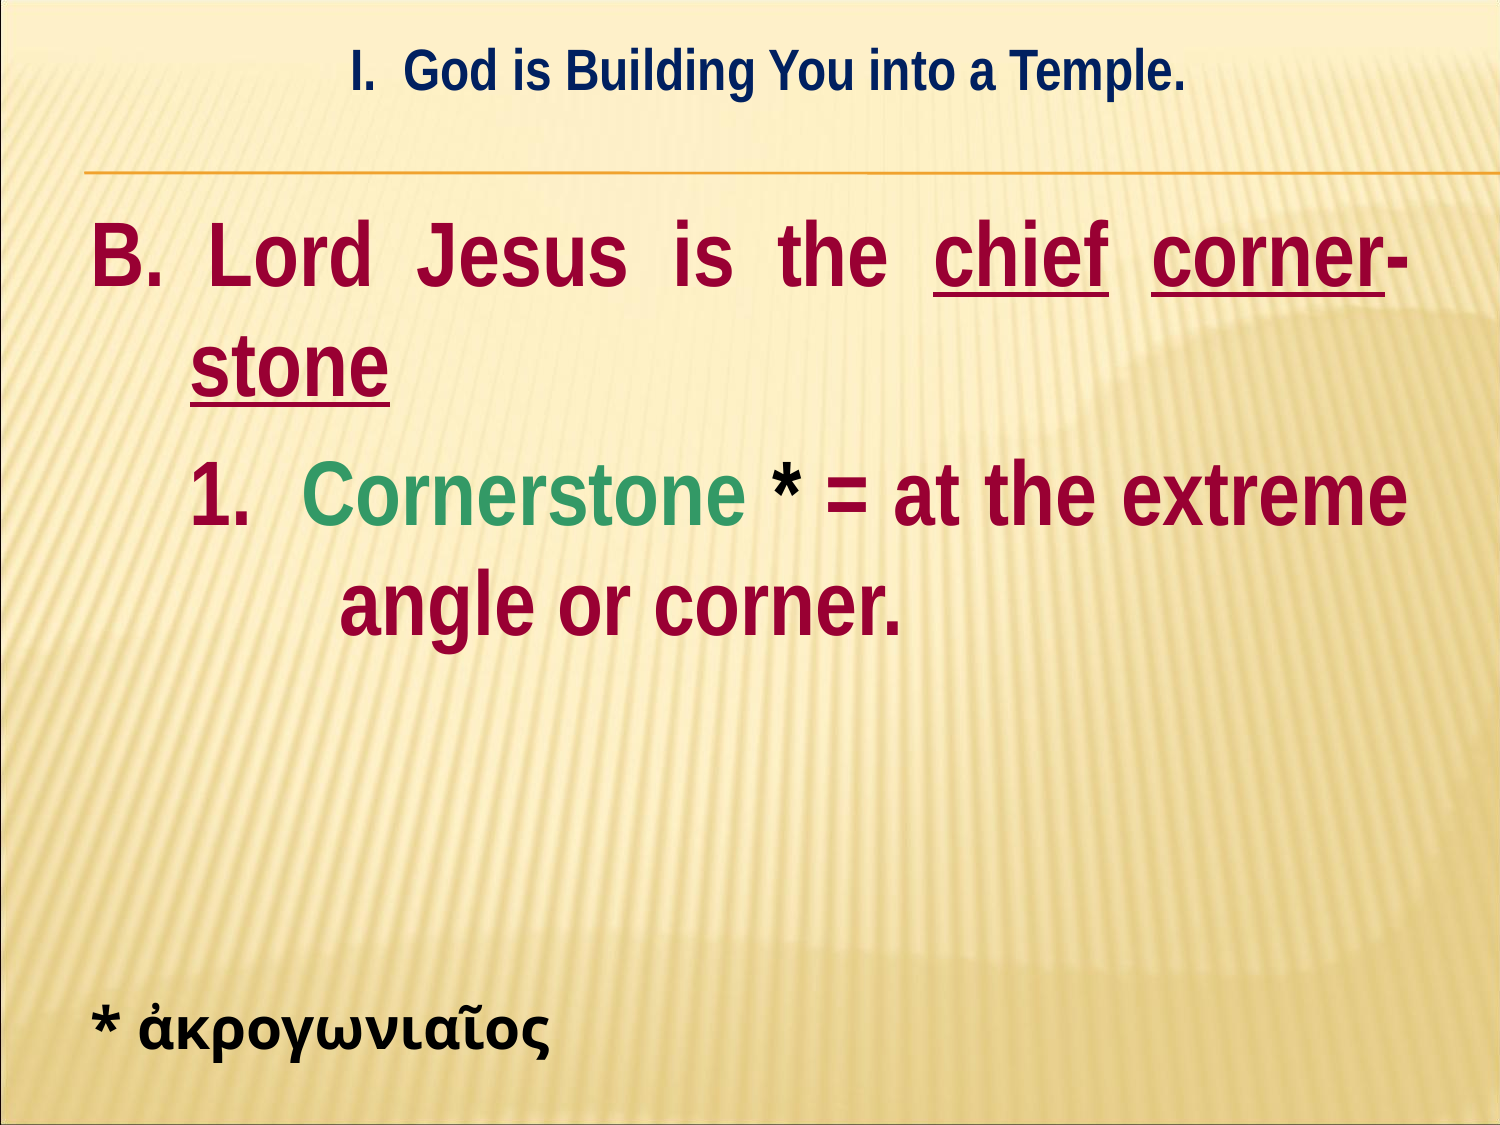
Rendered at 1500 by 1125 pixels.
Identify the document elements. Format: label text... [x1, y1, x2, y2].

text_box I. God is Building You into a Temple. [124, 24, 1413, 110]
list B. Lord Jesus is the chief corner-stone 1. Cornerstone * = at the extreme angle or corner. * ἀκρογωνιαῖος [75, 187, 1425, 1075]
picture [0, 0, 1500, 1125]
